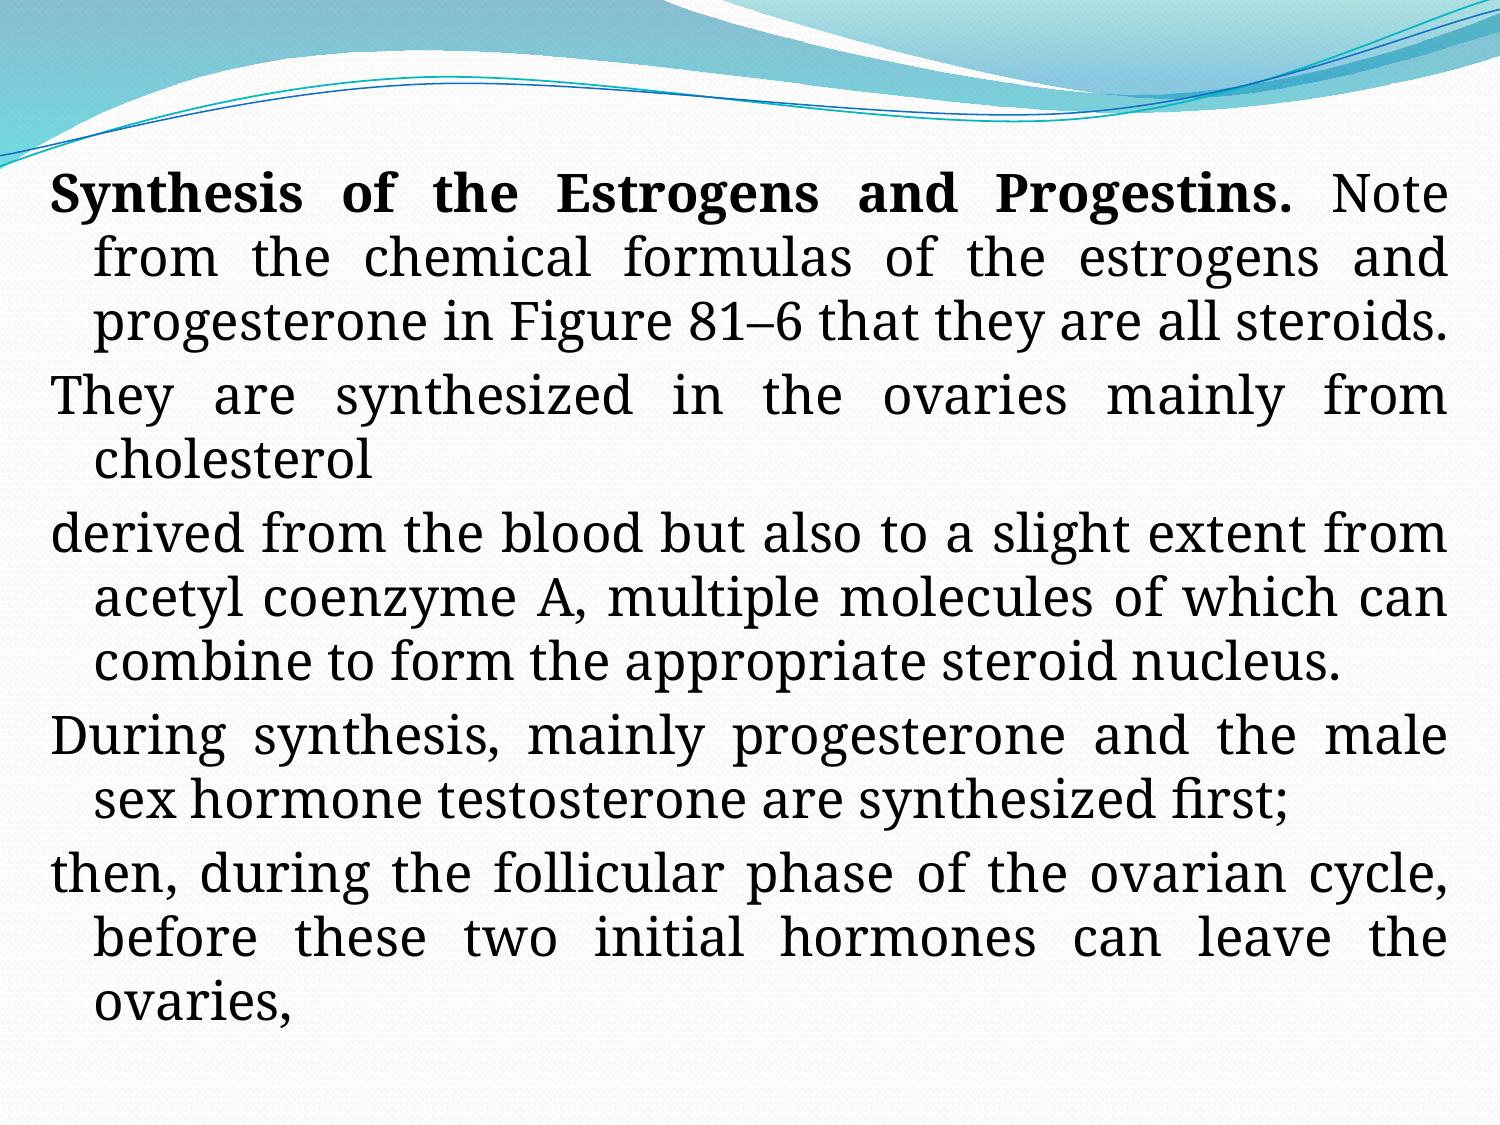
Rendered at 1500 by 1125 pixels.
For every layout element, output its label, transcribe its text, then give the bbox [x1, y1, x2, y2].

list Synthesis of the Estrogens and Progestins. Note from the chemical formulas of the estrogens and progesterone in Figure 81–6 that they are all steroids. They are synthesized in the ovaries mainly from cholesterol derived from the blood but also to a slight extent from acetyl coenzyme A, multiple molecules of which can combine to form the appropriate steroid nucleus. During synthesis, mainly progesterone and the male sex hormone testosterone are synthesized first; then, during the follicular phase of the ovarian cycle, before these two initial hormones can leave the ovaries, [35, 152, 1465, 1090]
